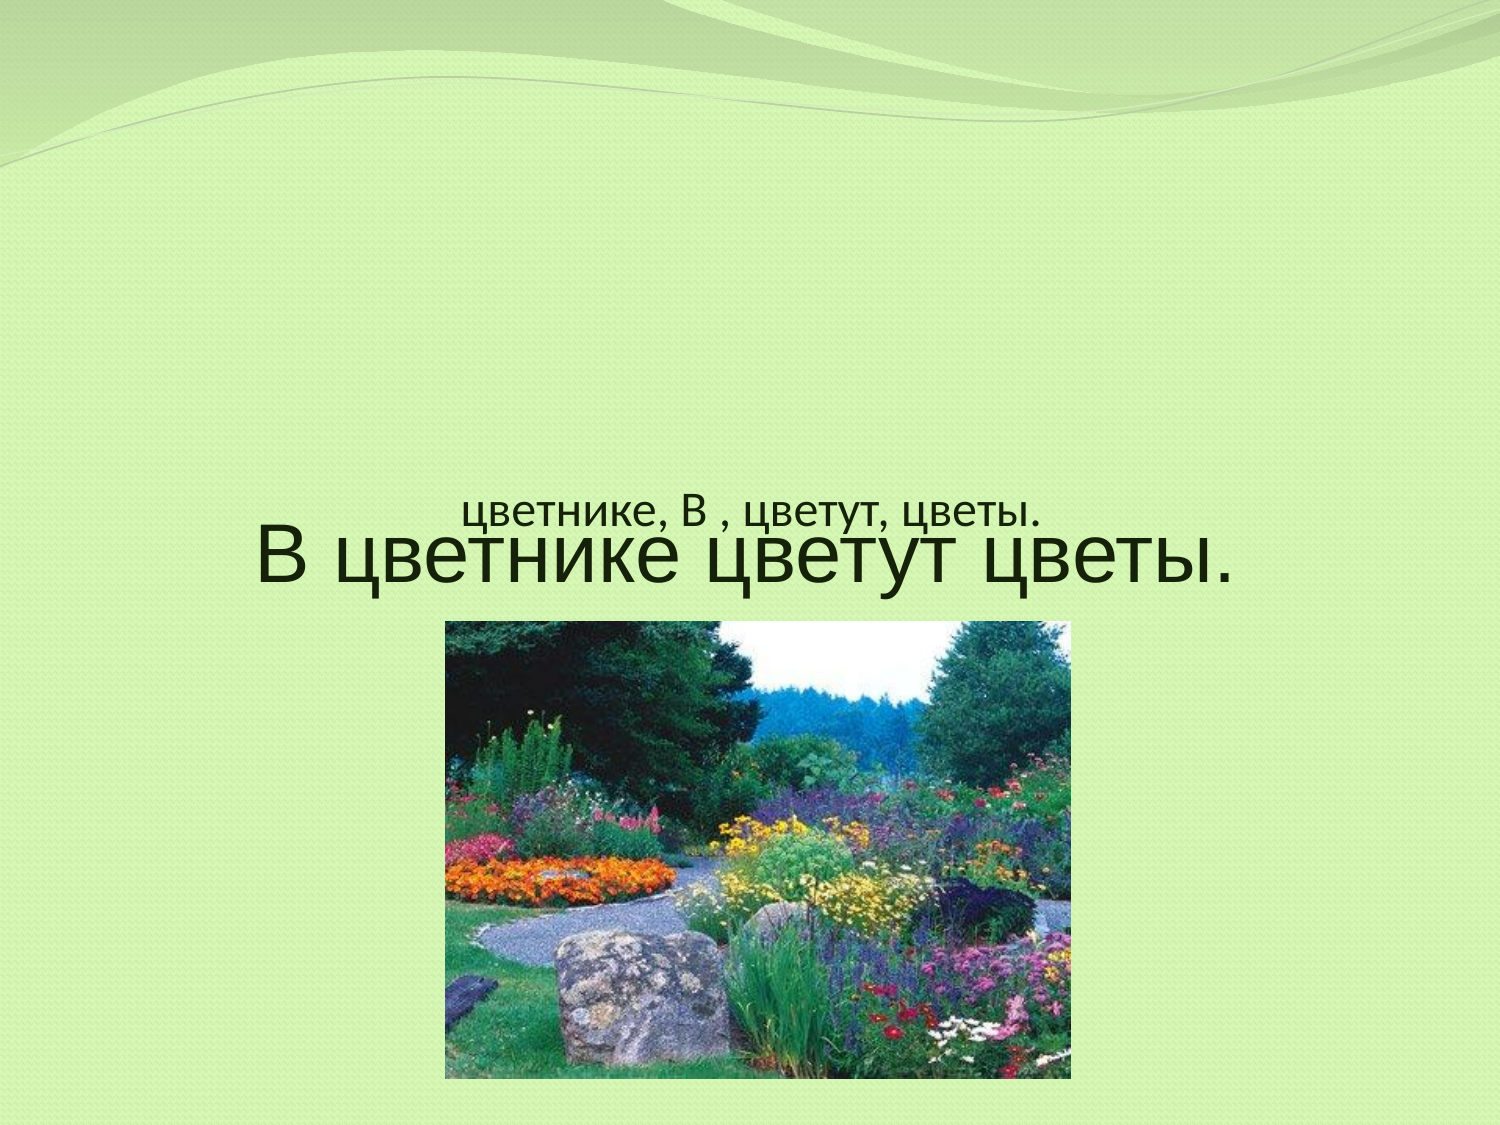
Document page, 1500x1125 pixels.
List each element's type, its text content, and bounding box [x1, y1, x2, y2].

picture [445, 620, 1071, 1080]
title цветнике, В , цветут, цветы. [70, 468, 1434, 657]
text_box В цветнике цветут цветы. [239, 492, 1253, 607]
